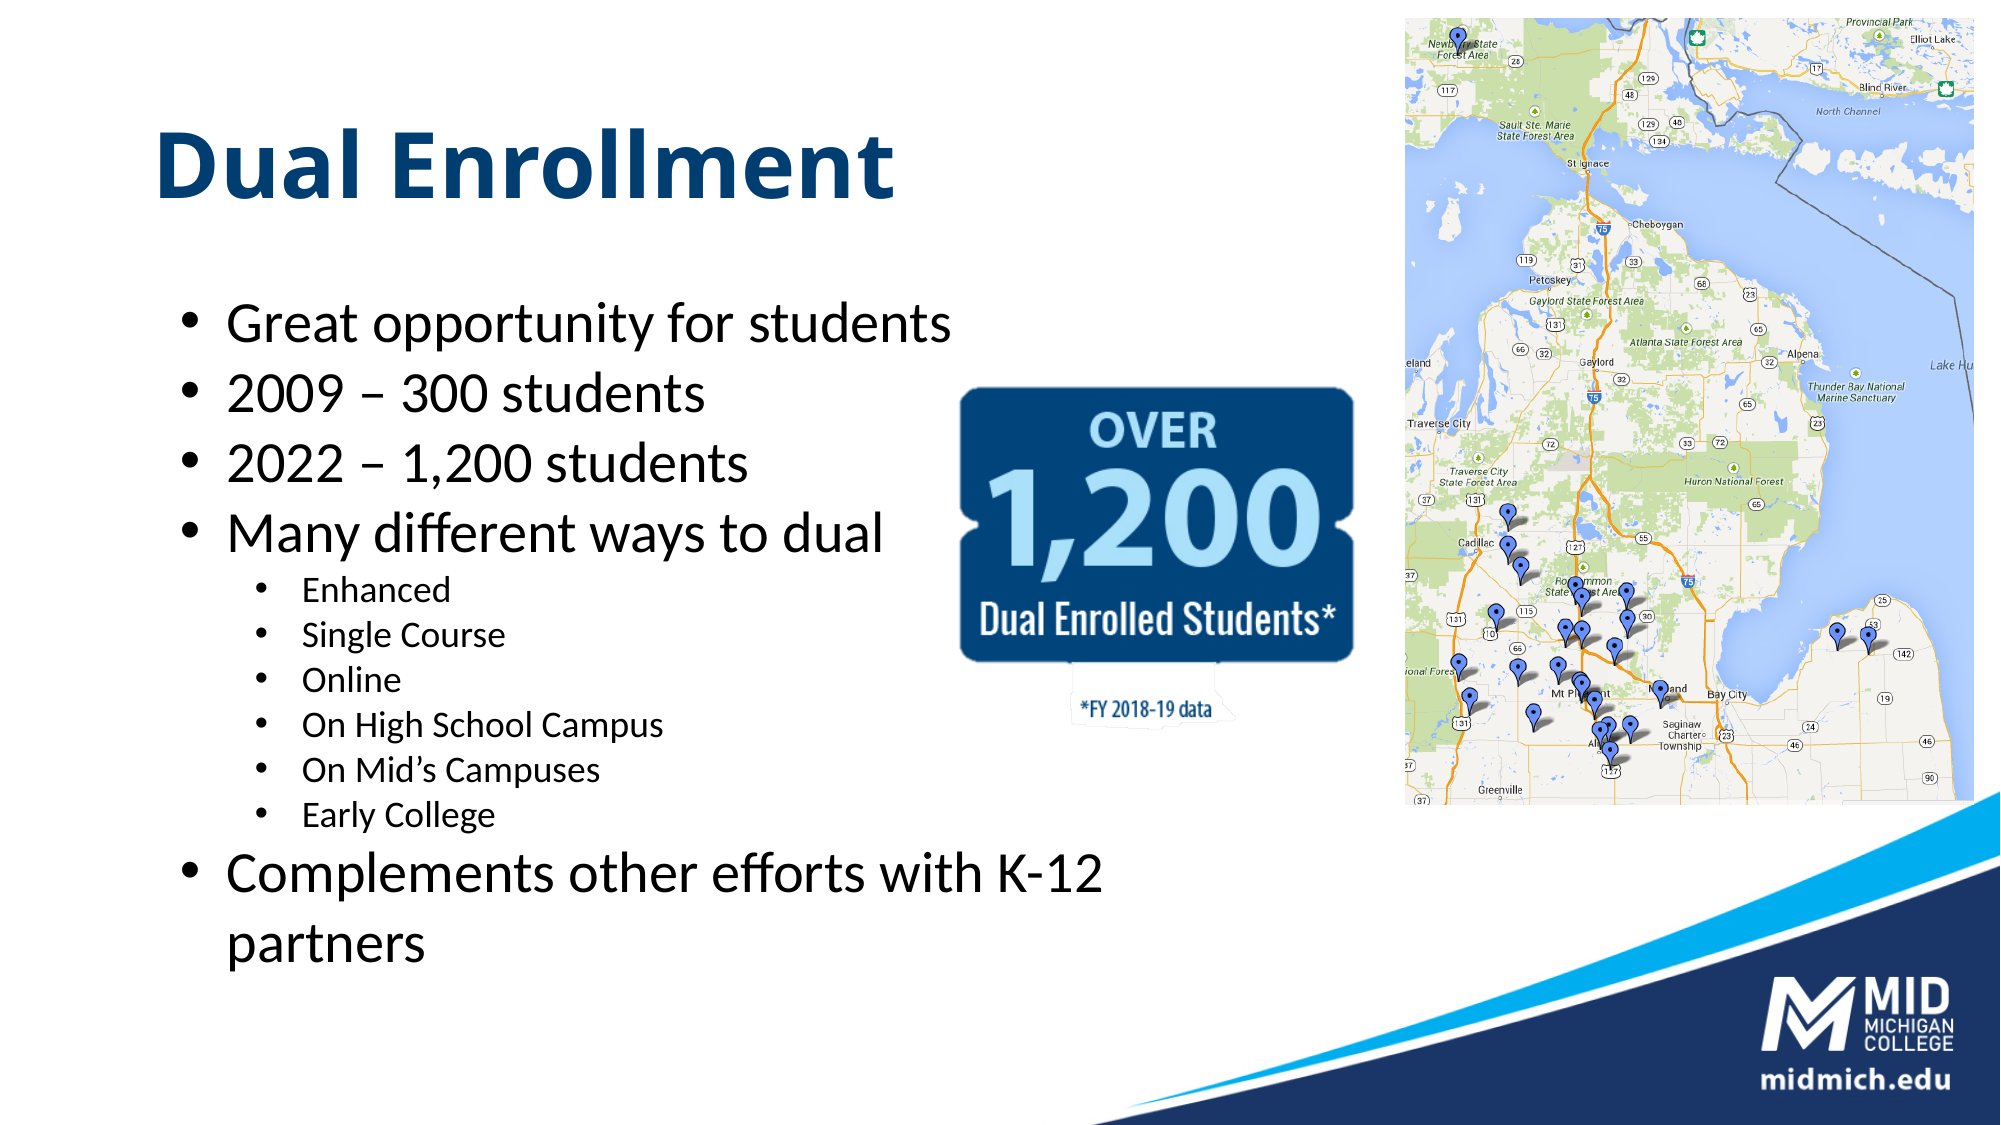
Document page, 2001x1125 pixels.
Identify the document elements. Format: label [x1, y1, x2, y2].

list [0, 0, 2000, 1125]
picture [890, 18, 1974, 843]
